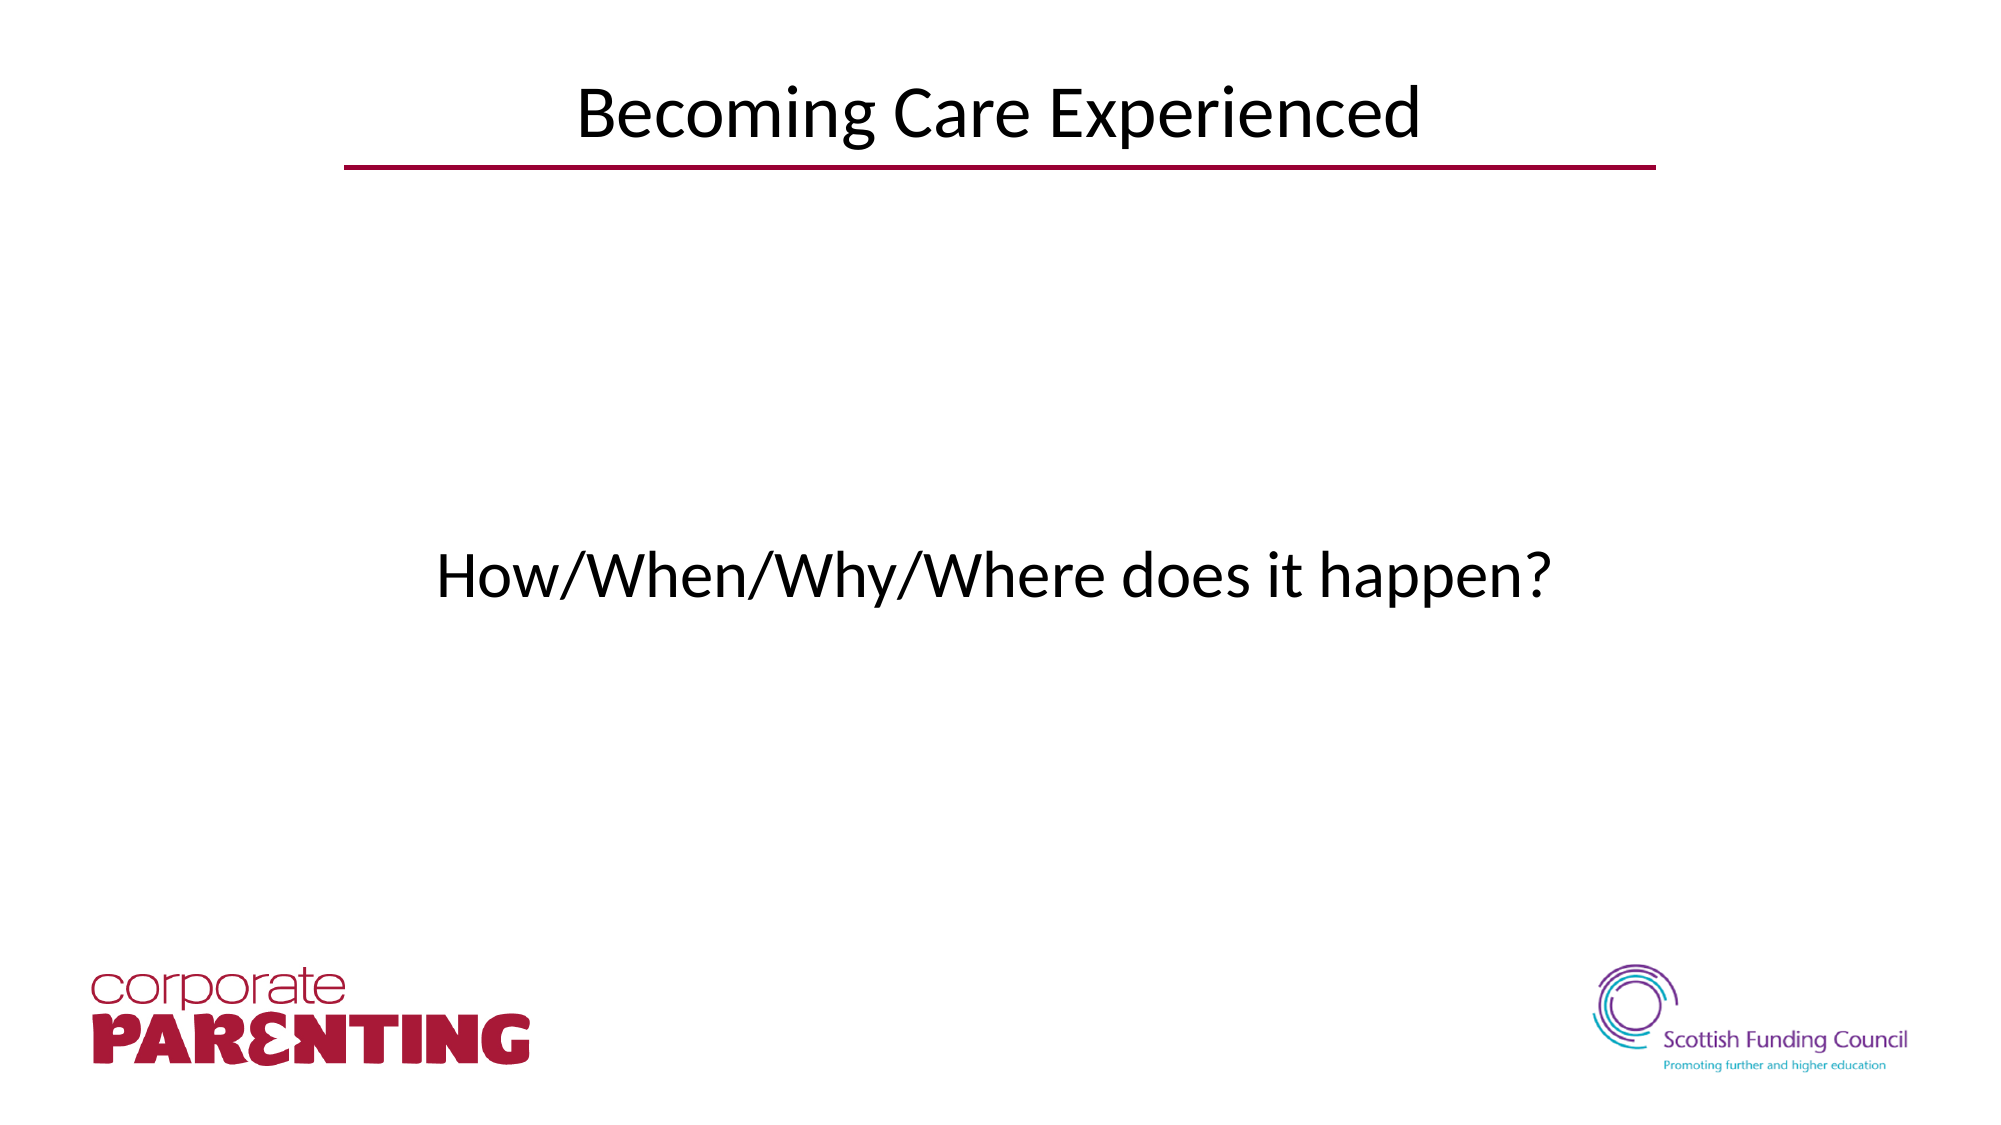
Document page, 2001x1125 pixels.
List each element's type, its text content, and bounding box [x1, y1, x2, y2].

text_box Becoming Care Experienced [344, 54, 1656, 165]
picture [63, 964, 554, 1084]
text_box How/When/Why/Where does it happen? [234, 229, 1758, 912]
picture [1568, 948, 1922, 1077]
